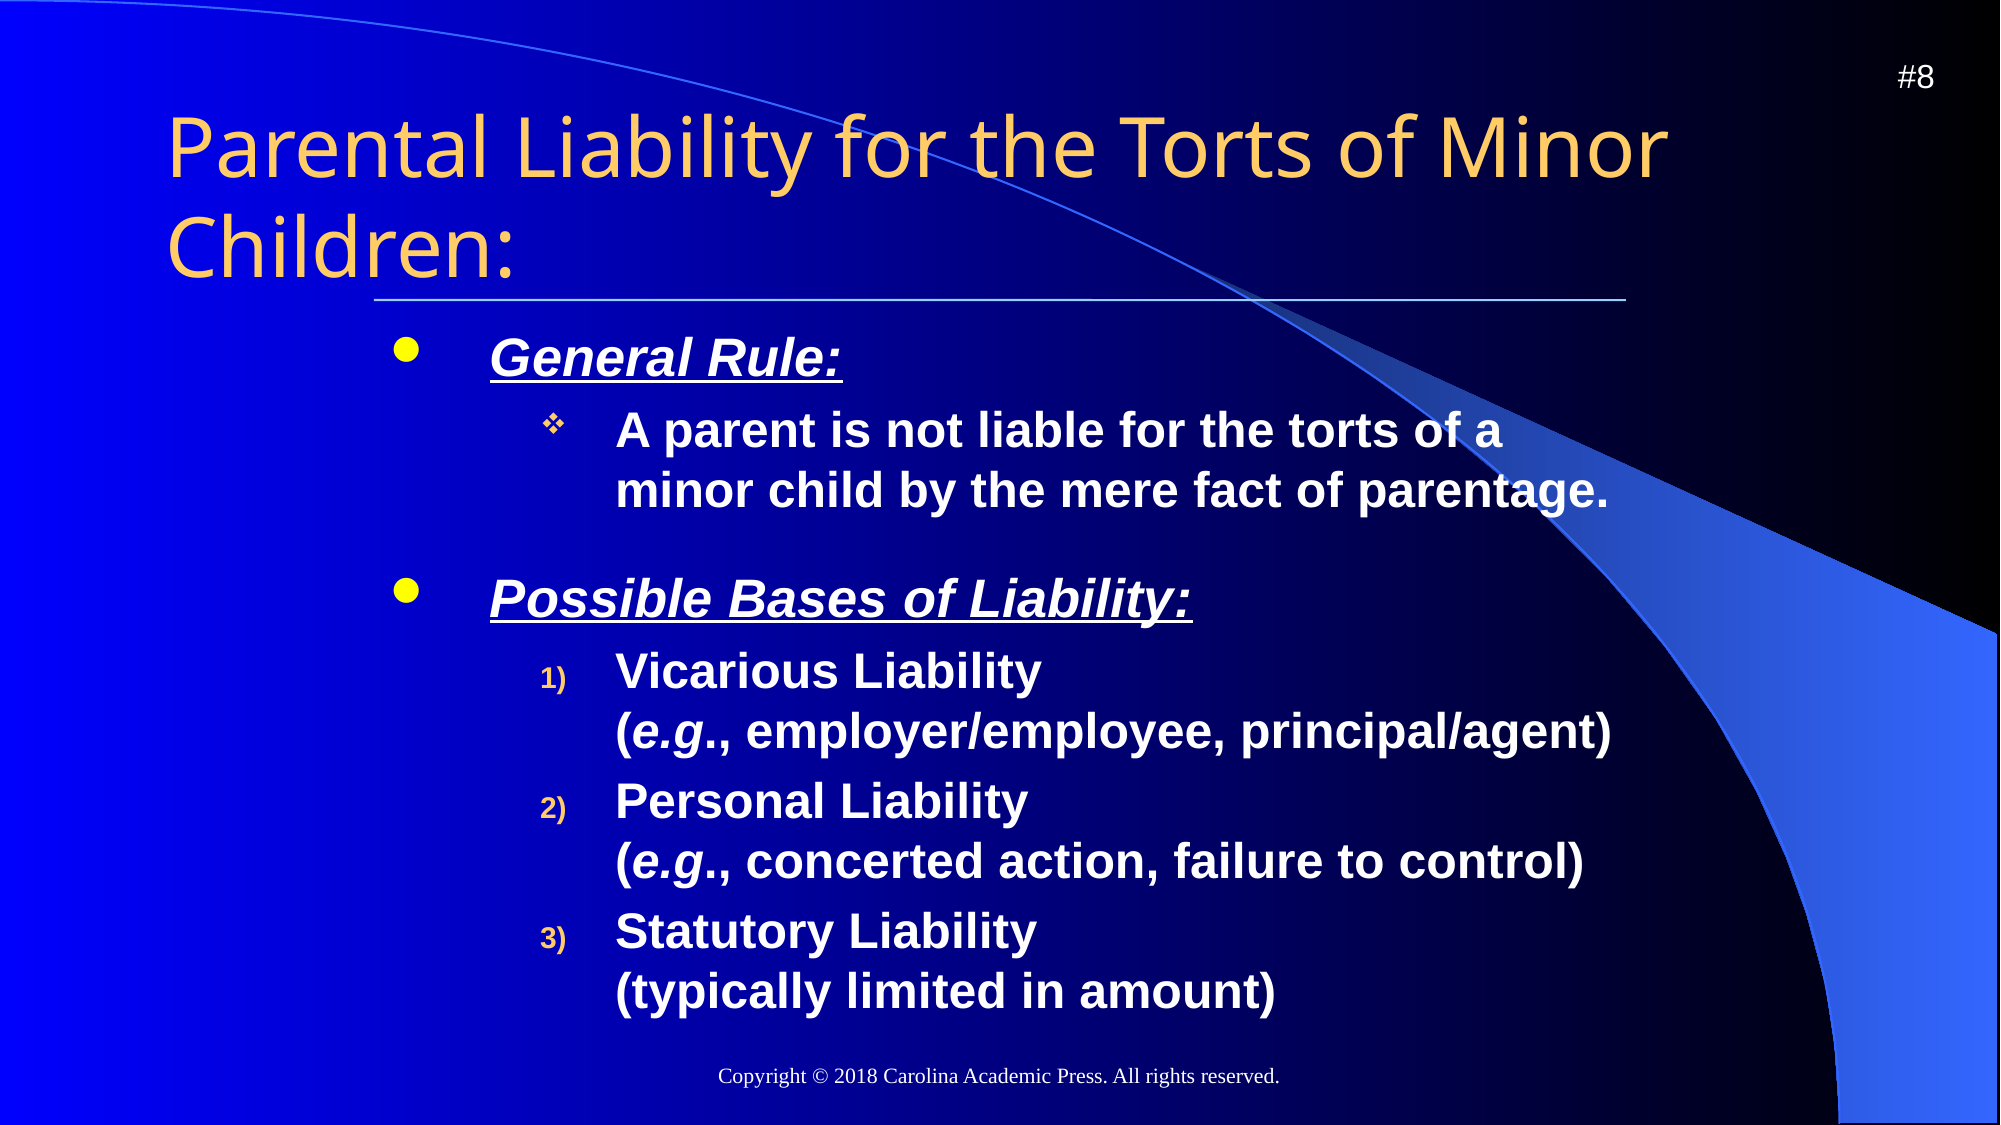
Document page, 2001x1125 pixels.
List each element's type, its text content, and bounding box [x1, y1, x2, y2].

title Parental Liability for the Torts of Minor Children: [149, 99, 1851, 288]
list General Rule: A parent is not liable for the torts of a minor child by the mere fact of parentage. Possible Bases of Liability: Vicarious Liability (e.g., employer/employee, principal/agent) Personal Liability (e.g., concerted action, failure to control) Statutory Liability (typically limited in amount) [375, 315, 1650, 1091]
slide_number #8 [1533, 37, 1951, 113]
footer Copyright © 2018 Carolina Academic Press. All rights reserved. [683, 1037, 1317, 1113]
